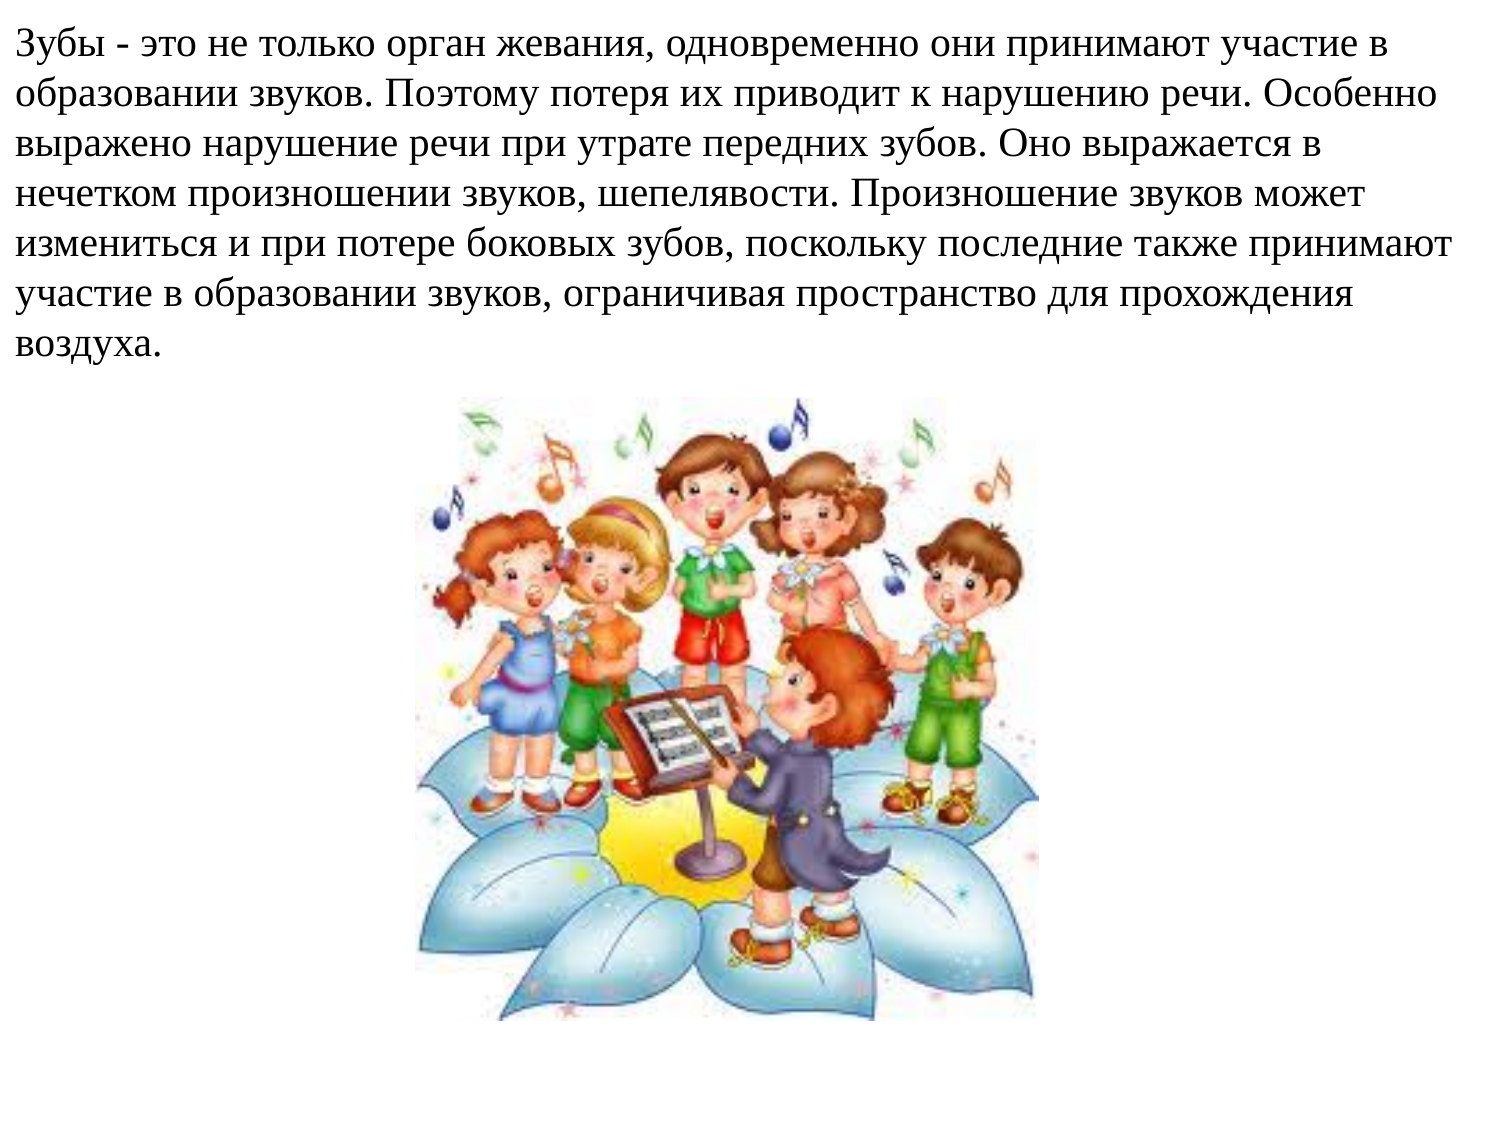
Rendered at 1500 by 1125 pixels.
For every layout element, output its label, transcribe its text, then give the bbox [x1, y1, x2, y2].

text_box Зубы - это не только орган жевания, одновременно они принимают участие в образовании звуков. Поэтому потеря их приводит к нарушению речи. Особенно выражено нарушение речи при утрате передних зубов. Оно выражается в нечетком произношении звуков, шепелявости. Произношение звуков может измениться и при потере боковых зубов, поскольку последние также принимают участие в образовании звуков, ограничивая пространство для прохождения воздуха. [0, 0, 1477, 1125]
picture [414, 397, 1039, 1021]
